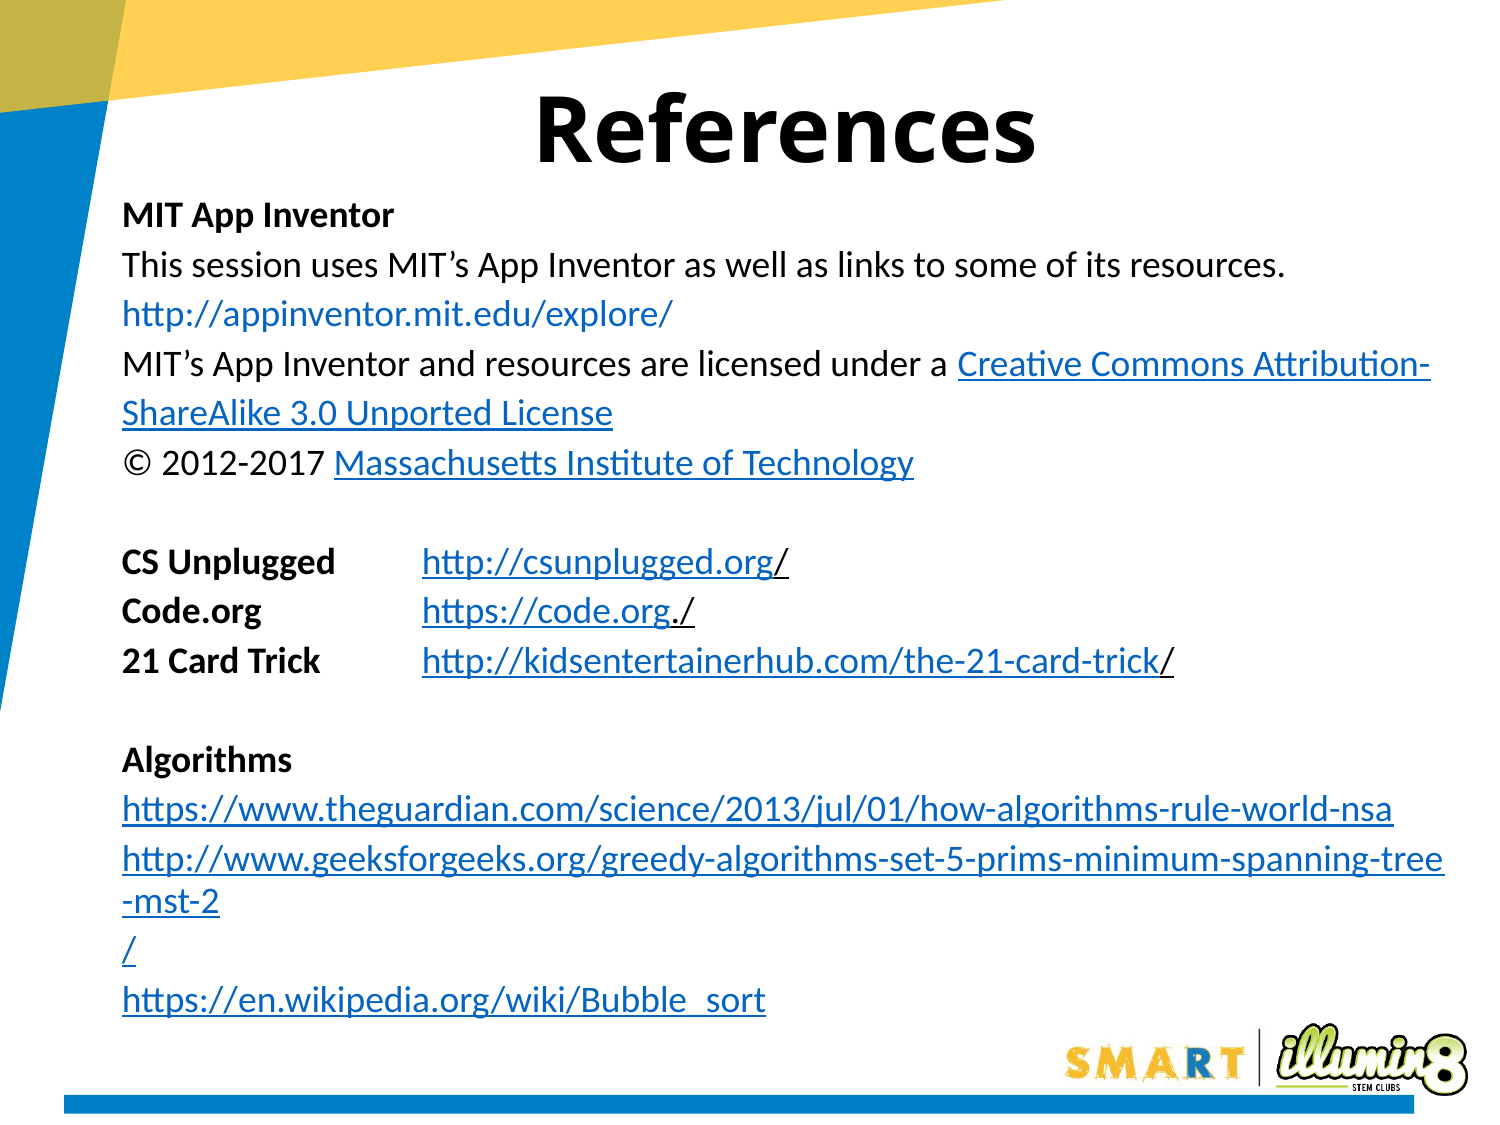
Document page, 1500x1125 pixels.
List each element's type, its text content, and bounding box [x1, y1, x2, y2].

text_box References [119, 75, 1452, 178]
text_box [0, 102, 110, 713]
text_box MIT App Inventor This session uses MIT’s App Inventor as well as links to some of its resources. http://appinventor.mit.edu/explore/ MIT’s App Inventor and resources are licensed under a Creative Commons Attribution-ShareAlike 3.0 Unported License © 2012-2017 Massachusetts Institute of Technology CS Unplugged http://csunplugged.org/ Code.org https://code.org./ 21 Card Trick http://kidsentertainerhub.com/the-21-card-trick/ Algorithms https://www.theguardian.com/science/2013/jul/01/how-algorithms-rule-world-nsa http://www.geeksforgeeks.org/greedy-algorithms-set-5-prims-minimum-spanning-tree-mst-2/ https://en.wikipedia.org/wiki/Bubble_sort [107, 178, 1465, 986]
picture [1276, 1023, 1468, 1096]
text_box [63, 1094, 1415, 1115]
picture [1250, 1023, 1268, 1089]
text_box [0, 0, 1015, 114]
